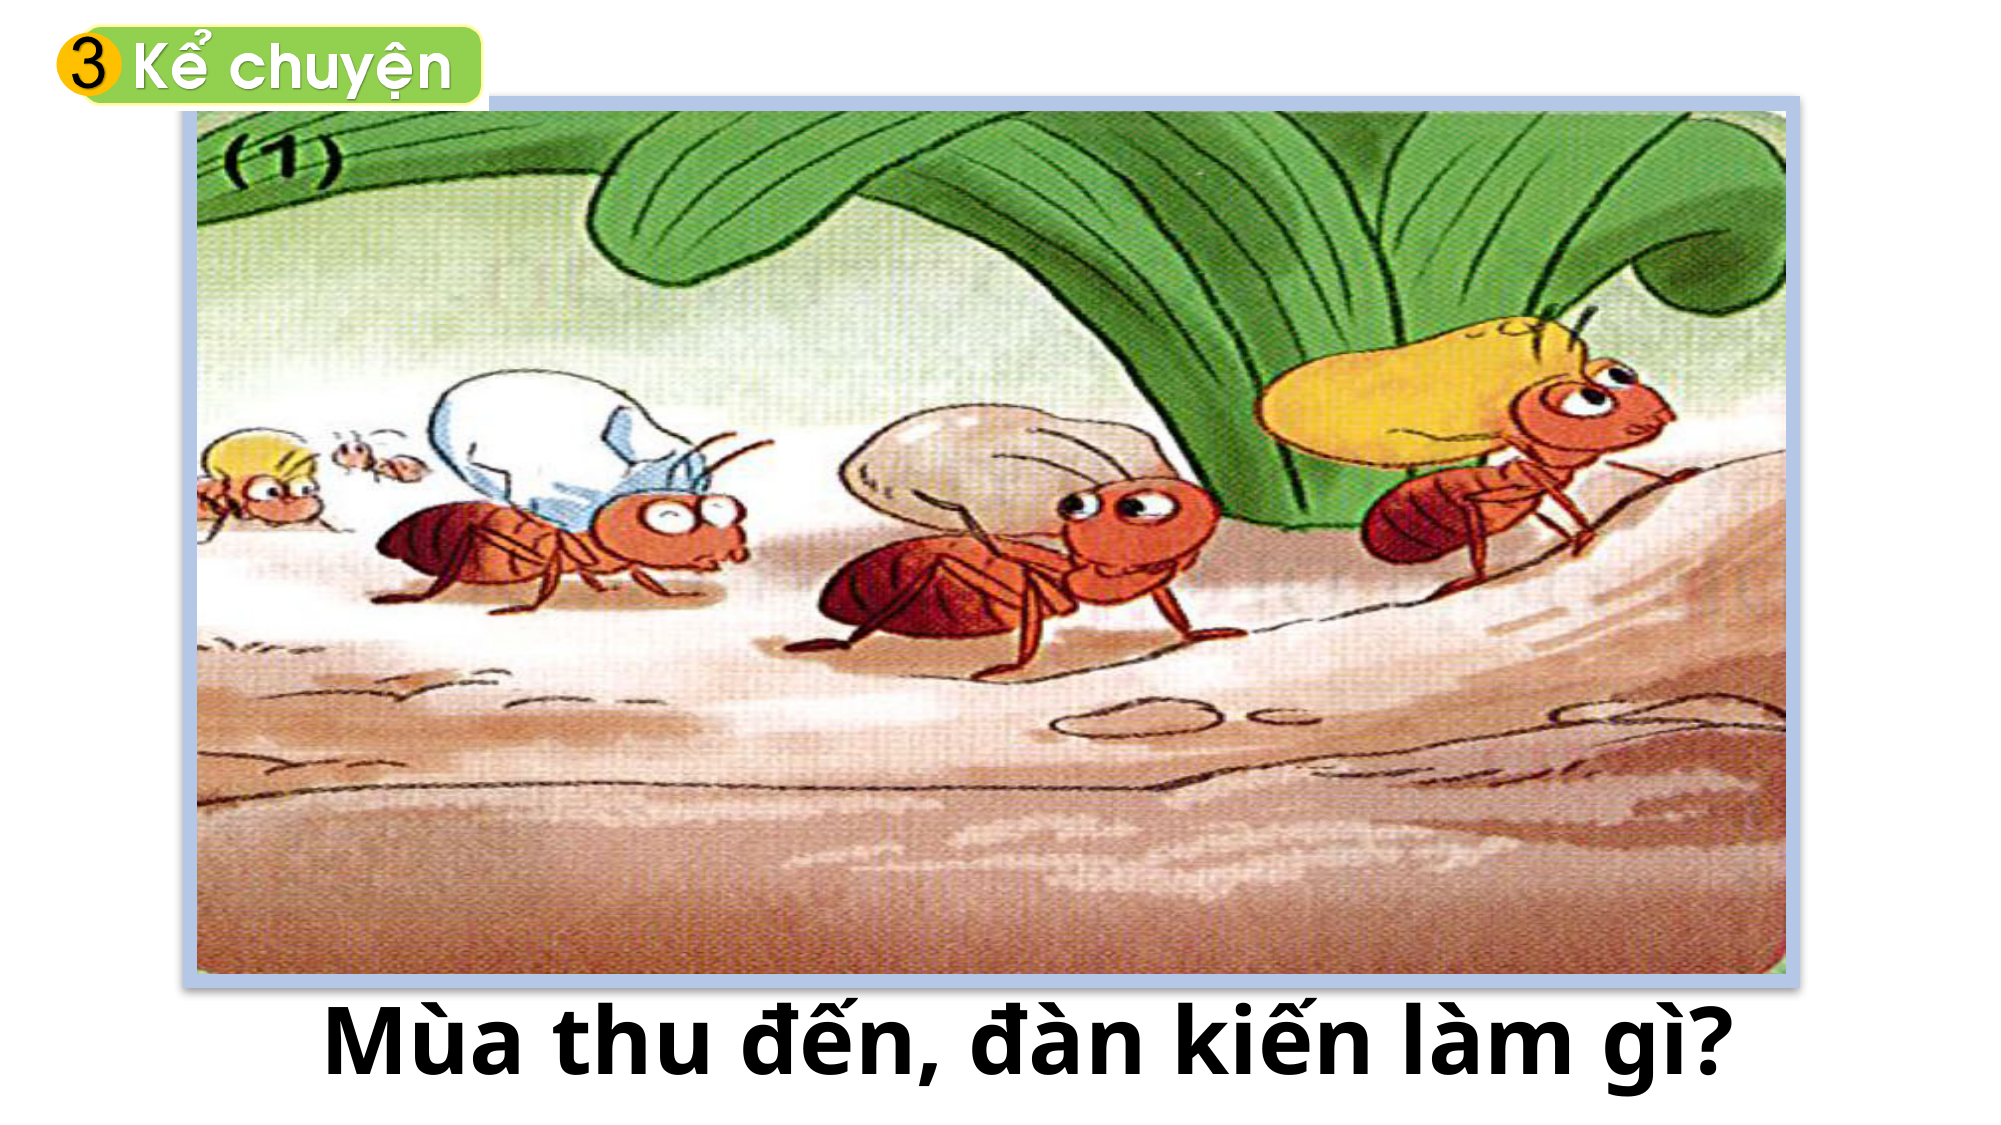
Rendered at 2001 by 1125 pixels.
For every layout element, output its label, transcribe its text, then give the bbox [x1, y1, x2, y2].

text_box Mùa thu đến, đàn kiến làm gì? [158, 973, 1856, 1102]
picture [55, 18, 1786, 974]
